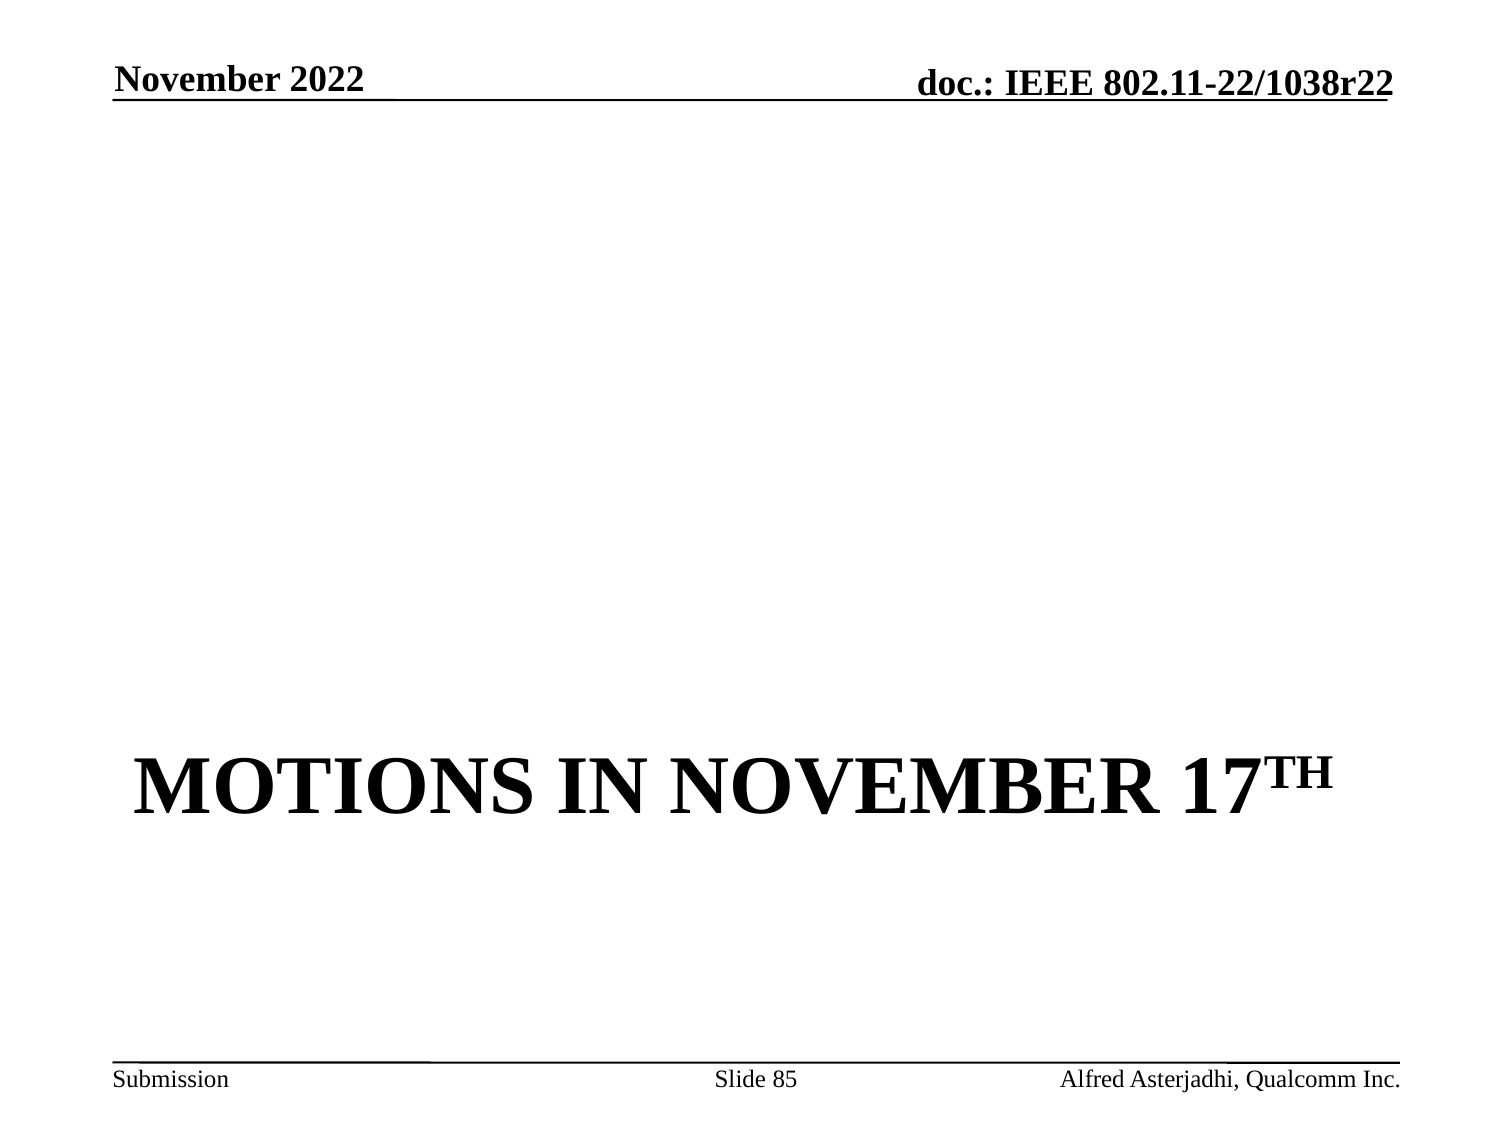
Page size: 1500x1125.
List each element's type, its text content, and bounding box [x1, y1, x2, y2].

title Motions in November 17th [118, 722, 1394, 947]
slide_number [114, 54, 423, 100]
slide_number Slide 85 [712, 1061, 800, 1123]
footer Alfred Asterjadhi, Qualcomm Inc. [878, 1061, 1402, 1093]
